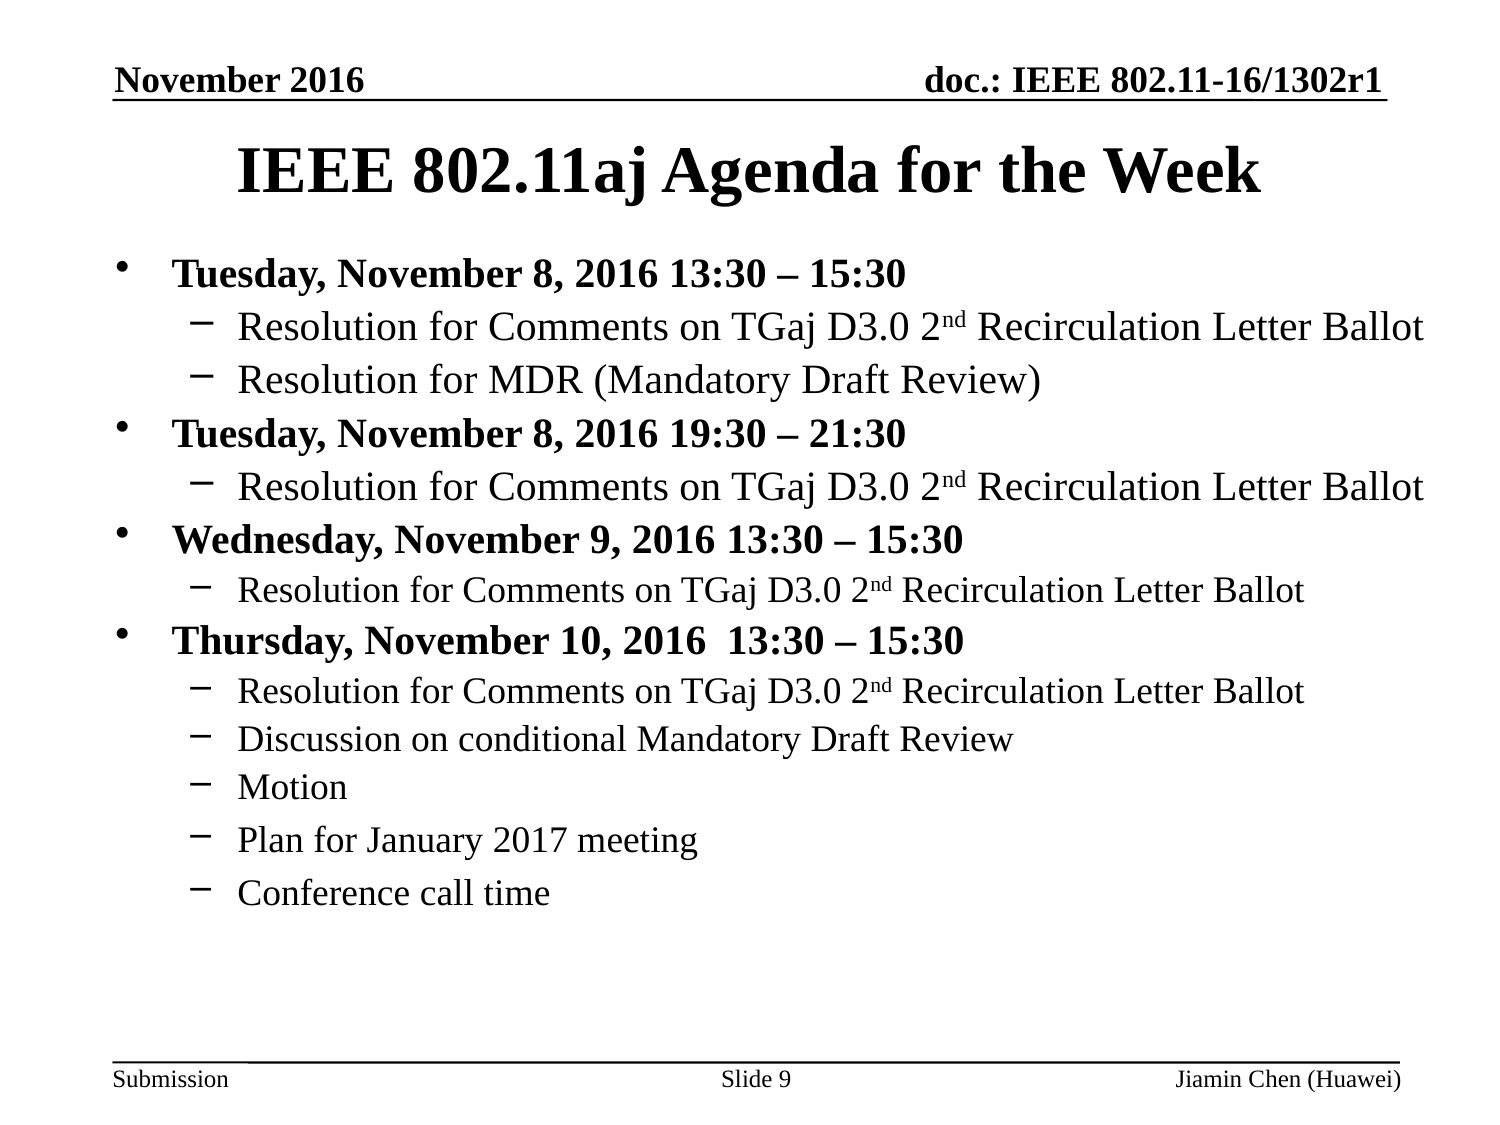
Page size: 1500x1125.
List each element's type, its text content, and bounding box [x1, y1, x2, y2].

slide_number Slide 9 [712, 1061, 773, 1093]
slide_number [114, 54, 374, 101]
footer Jiamin Chen (Huawei) [773, 1061, 1402, 1093]
title IEEE 802.11aj Agenda for the Week [112, 112, 1388, 220]
list Tuesday, November 8, 2016 13:30 – 15:30 Resolution for Comments on TGaj D3.0 2nd Recirculation Letter Ballot Resolution for MDR (Mandatory Draft Review) Tuesday, November 8, 2016 19:30 – 21:30 Resolution for Comments on TGaj D3.0 2nd Recirculation Letter Ballot Wednesday, November 9, 2016 13:30 – 15:30 Resolution for Comments on TGaj D3.0 2nd Recirculation Letter Ballot Thursday, November 10, 2016 13:30 – 15:30 Resolution for Comments on TGaj D3.0 2nd Recirculation Letter Ballot Discussion on conditional Mandatory Draft Review Motion Plan for January 2017 meeting Conference call time [100, 243, 1459, 994]
